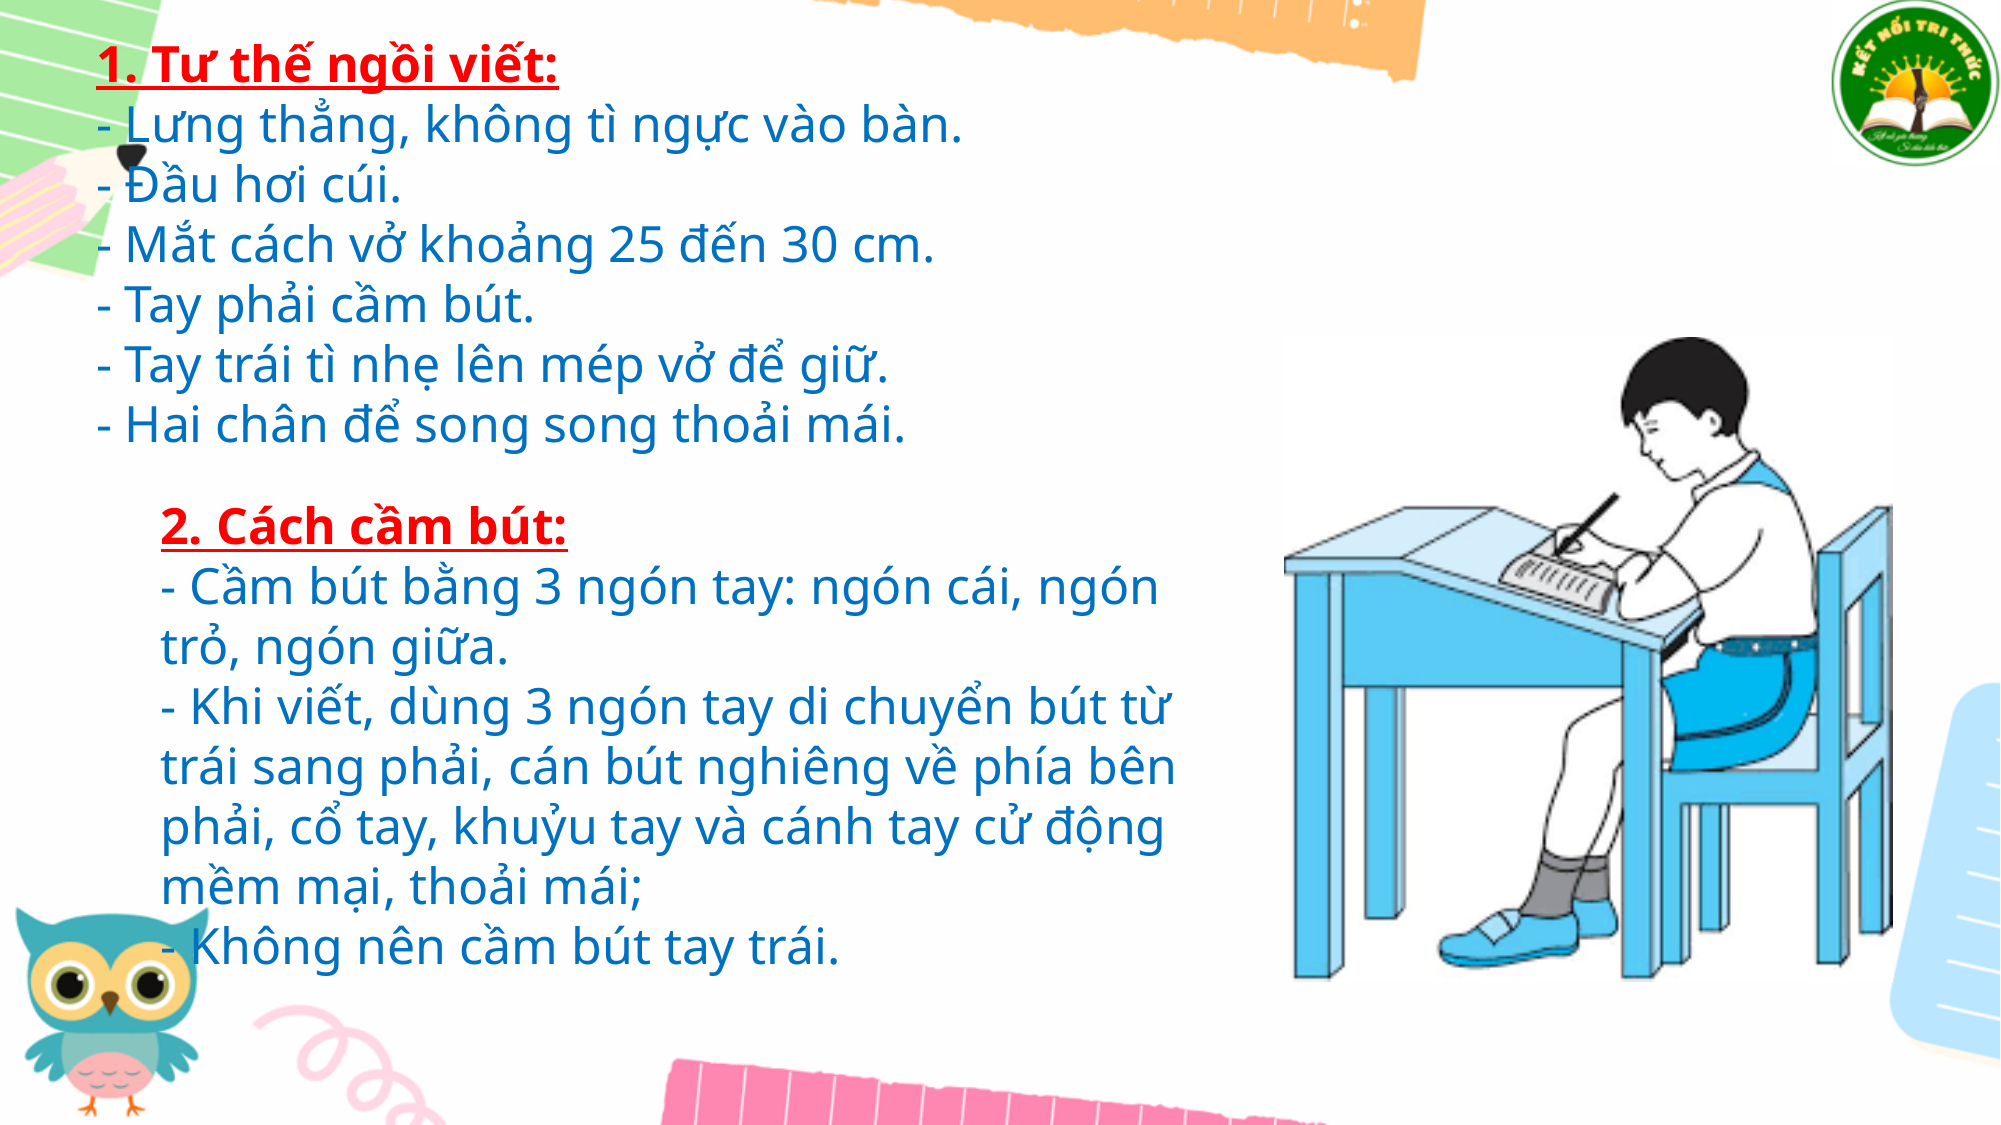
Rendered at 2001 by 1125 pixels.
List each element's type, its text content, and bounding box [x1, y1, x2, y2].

text_box 1. Tư thế ngồi viết: - Lưng thẳng, không tì ngực vào bàn. - Đầu hơi cúi. - Mắt cách vở khoảng 25 đến 30 cm. - Tay phải cầm bút. - Tay trái tì nhẹ lên mép vở để giữ. - Hai chân để song song thoải mái. [81, 25, 1169, 520]
text_box 2. Cách cầm bút: - Cầm bút bằng 3 ngón tay: ngón cái, ngón trỏ, ngón giữa. - Khi viết, dùng 3 ngón tay di chuyển bút từ trái sang phải, cán bút nghiêng về phía bên phải, cổ tay, khuỷu tay và cánh tay cử động mềm mại, thoải mái; - Không nên cầm bút tay trái. [145, 487, 1200, 983]
picture [0, 0, 2001, 1125]
